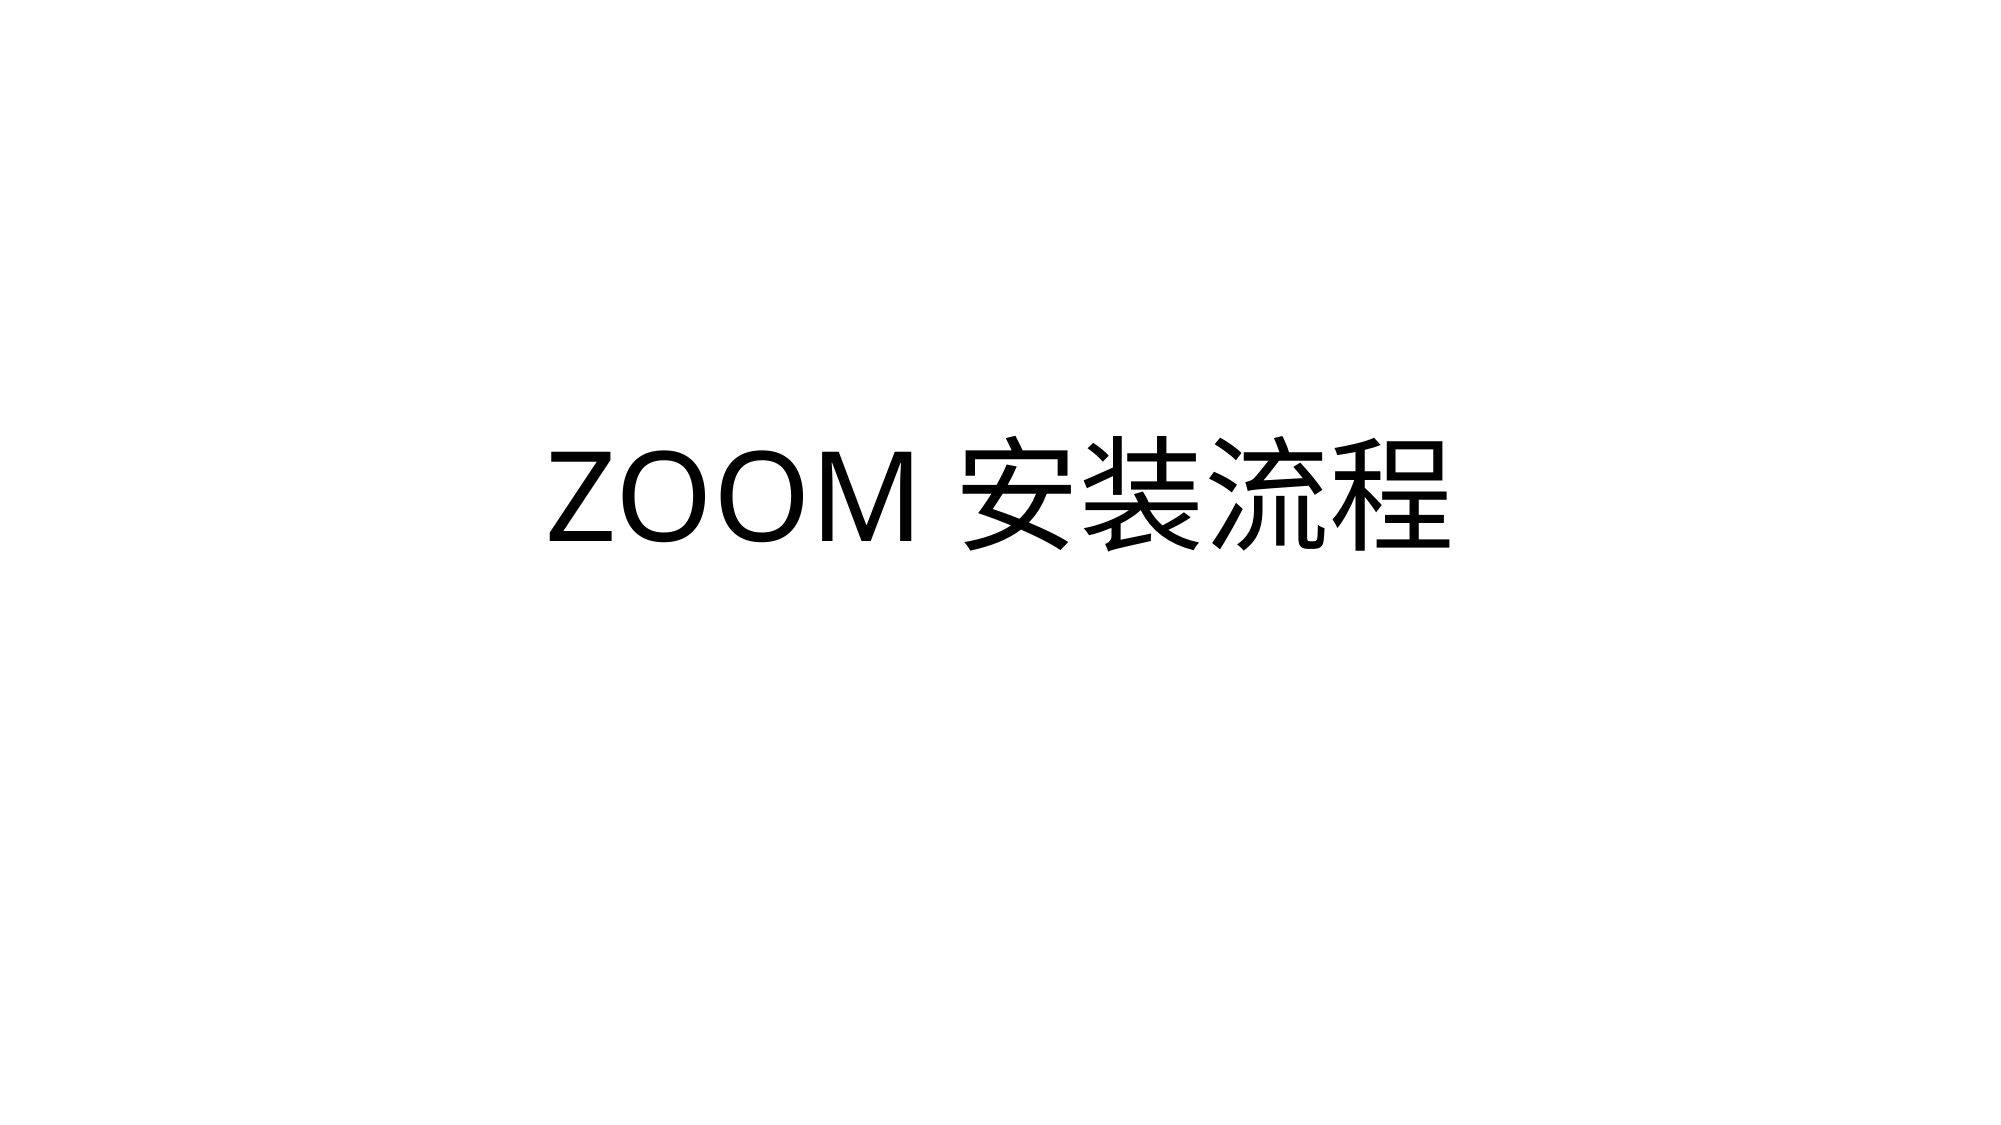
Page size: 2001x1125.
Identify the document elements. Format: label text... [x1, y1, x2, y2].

title ZOOM安装流程 [249, 184, 1750, 576]
